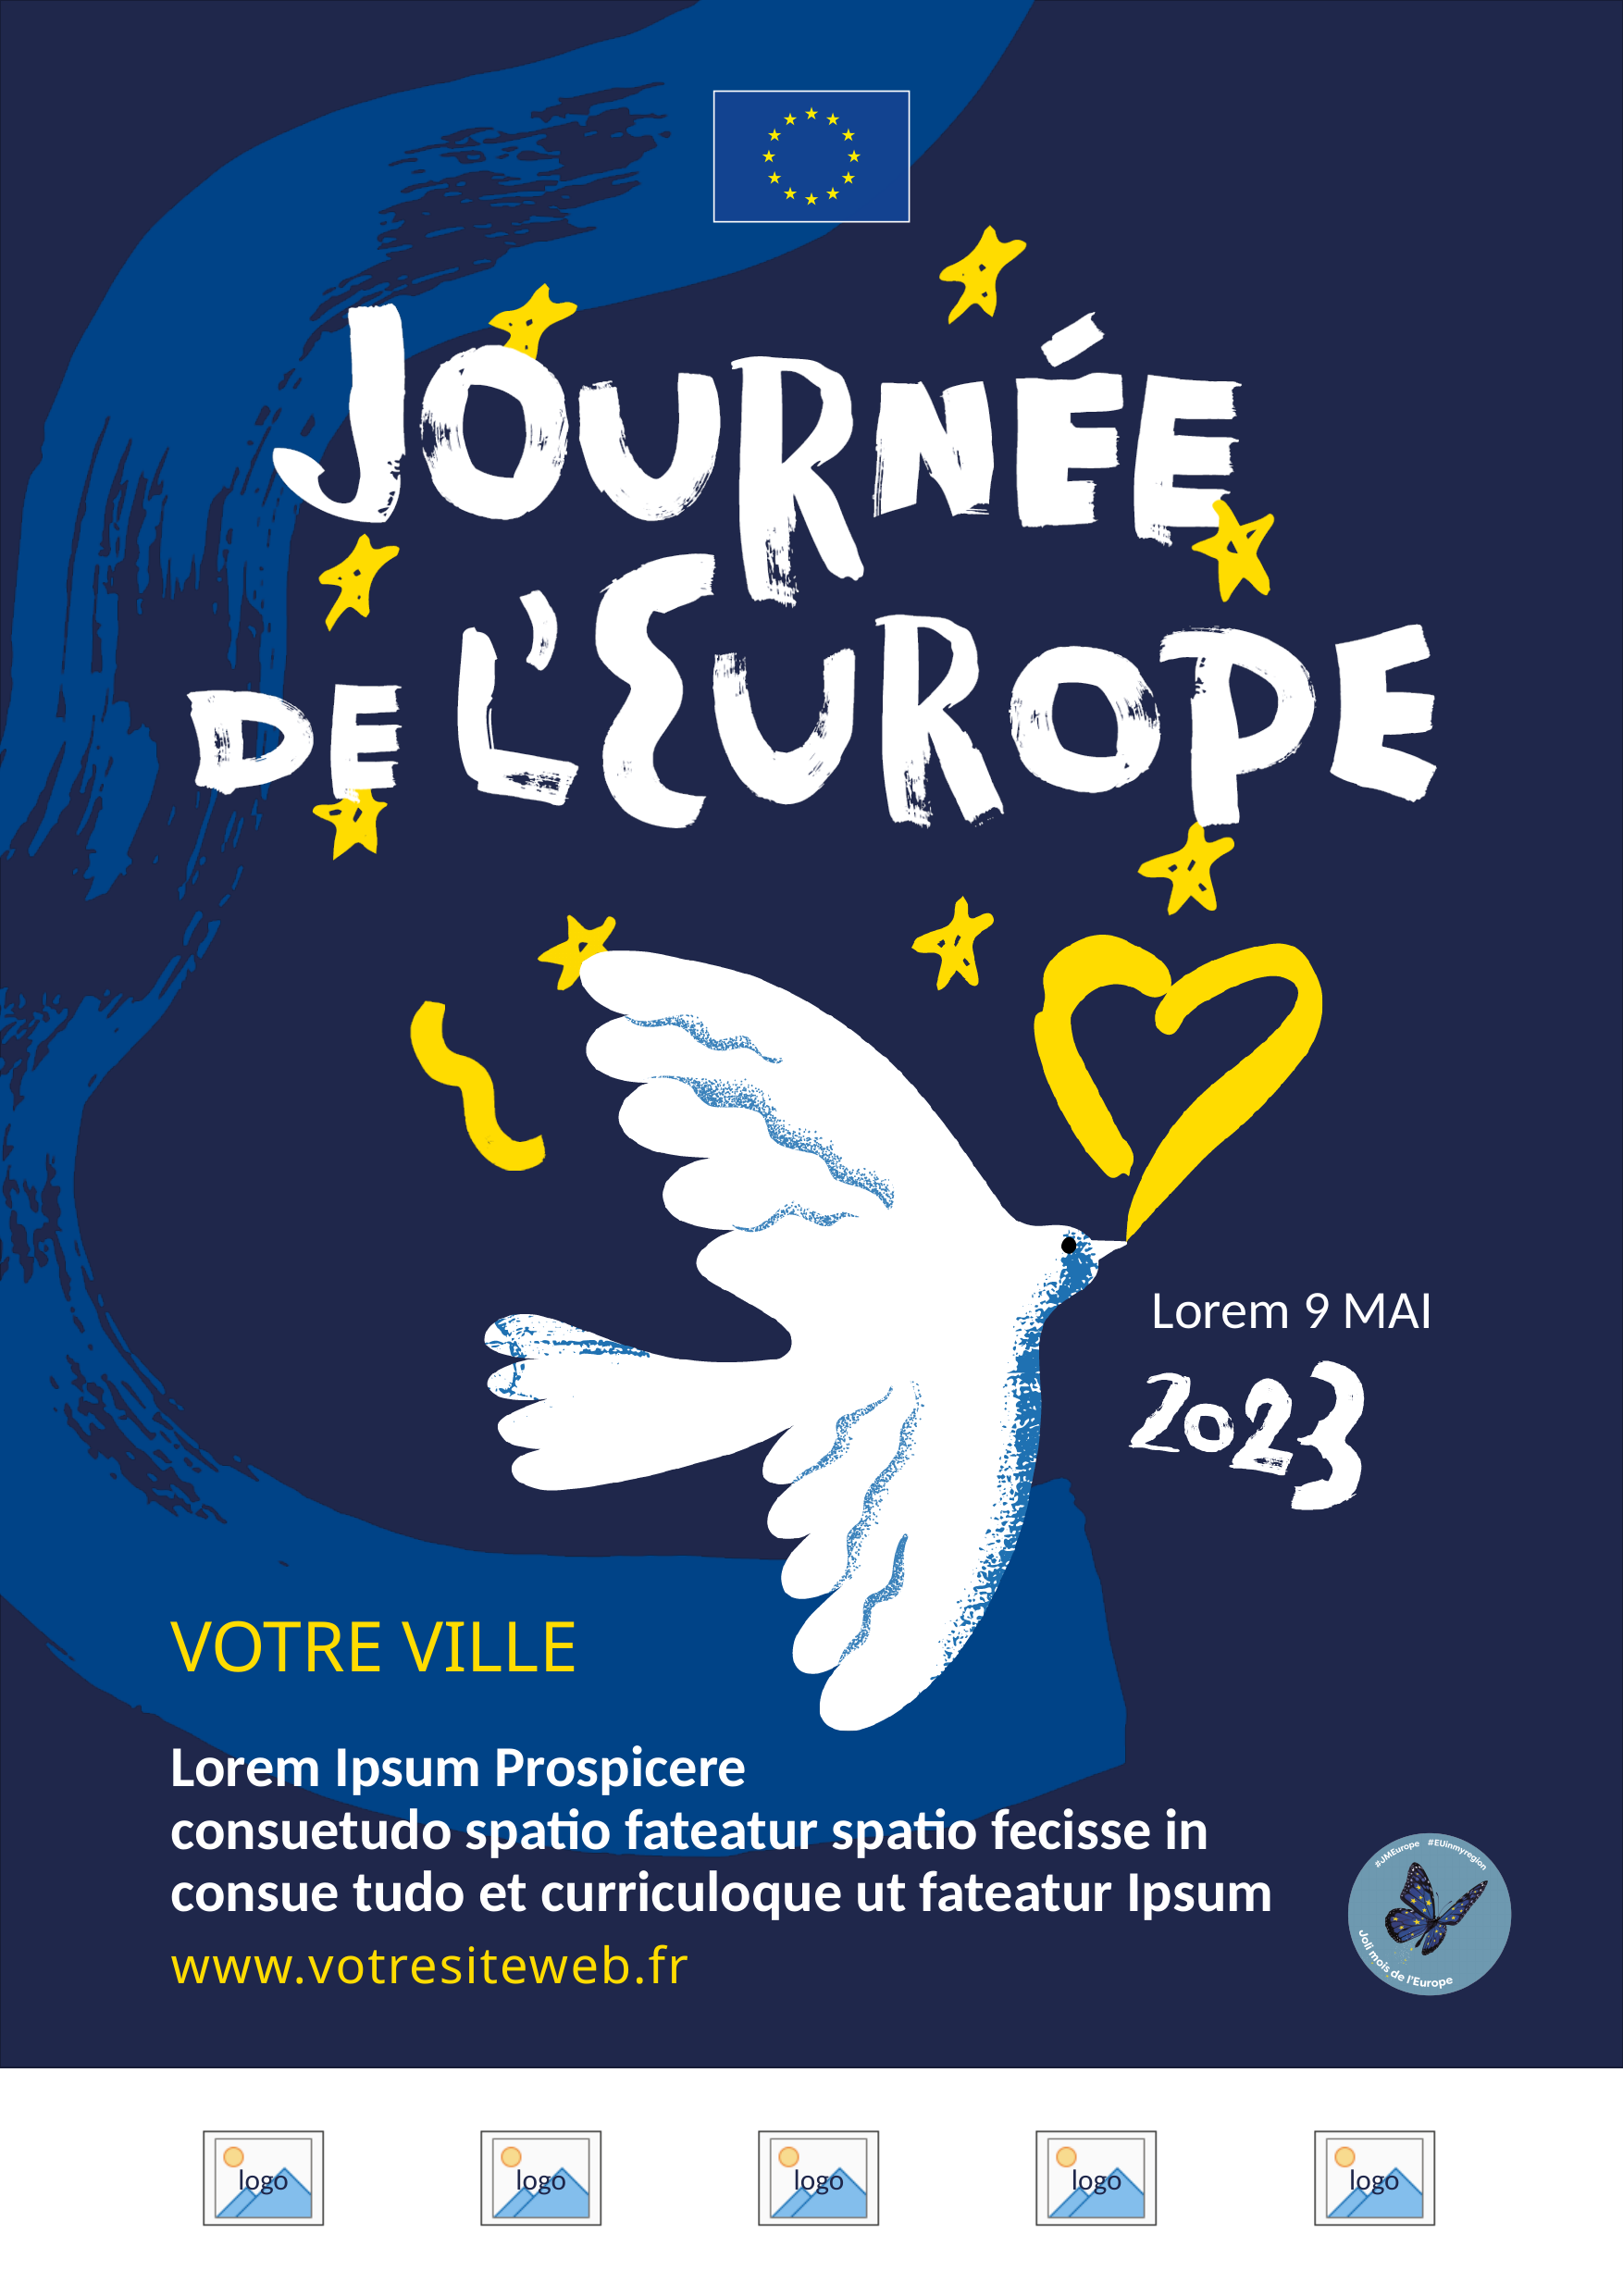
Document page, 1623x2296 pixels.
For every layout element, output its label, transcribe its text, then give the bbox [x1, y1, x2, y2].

picture [0, 0, 1557, 2067]
subtitle Lorem Ipsum Prospicere consuetudo spatio fateatur spatio fecisse in consue tudo et curriculoque ut fateatur Ipsum www.votresiteweb.fr [156, 1583, 1319, 2003]
picture [458, 2114, 625, 2244]
picture [736, 2114, 902, 2244]
picture [180, 2114, 347, 2244]
picture [1013, 2114, 1180, 2244]
picture [1333, 1822, 1523, 2003]
list Lorem 9 MAI [1137, 1207, 1530, 1347]
picture [1292, 2114, 1457, 2244]
text_box Votre ville [156, 1595, 812, 1735]
